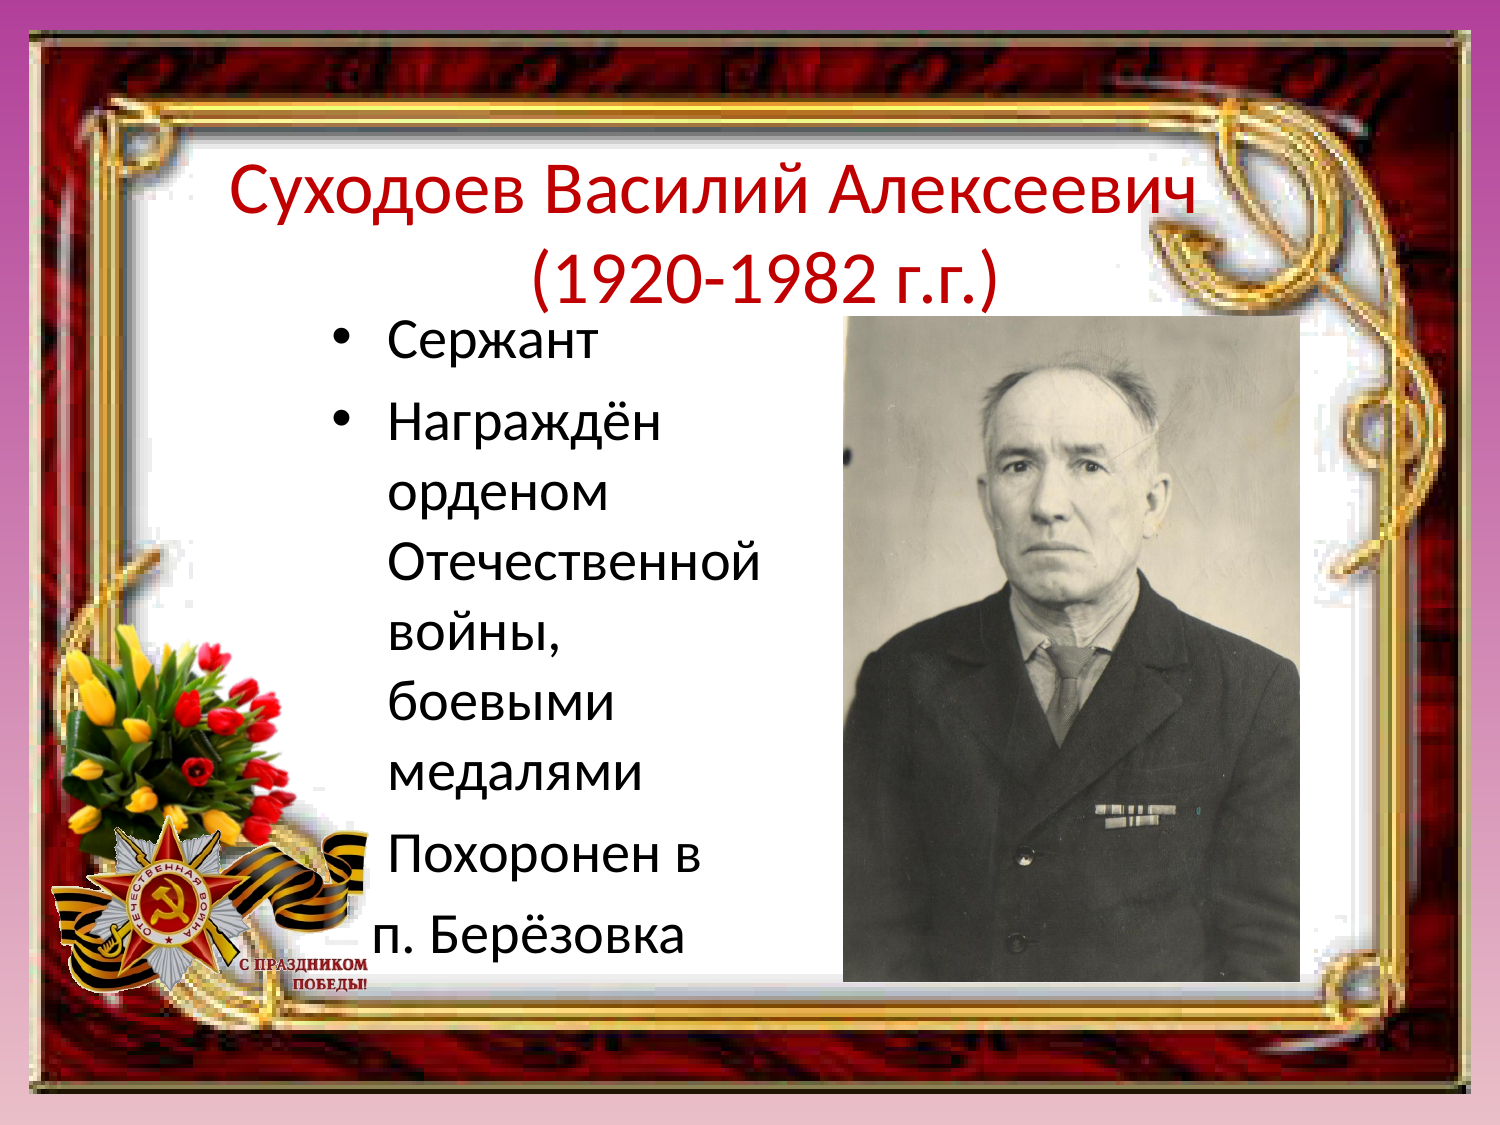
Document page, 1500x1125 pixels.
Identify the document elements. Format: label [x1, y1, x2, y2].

picture [0, 30, 1471, 1095]
list [843, 316, 1300, 982]
